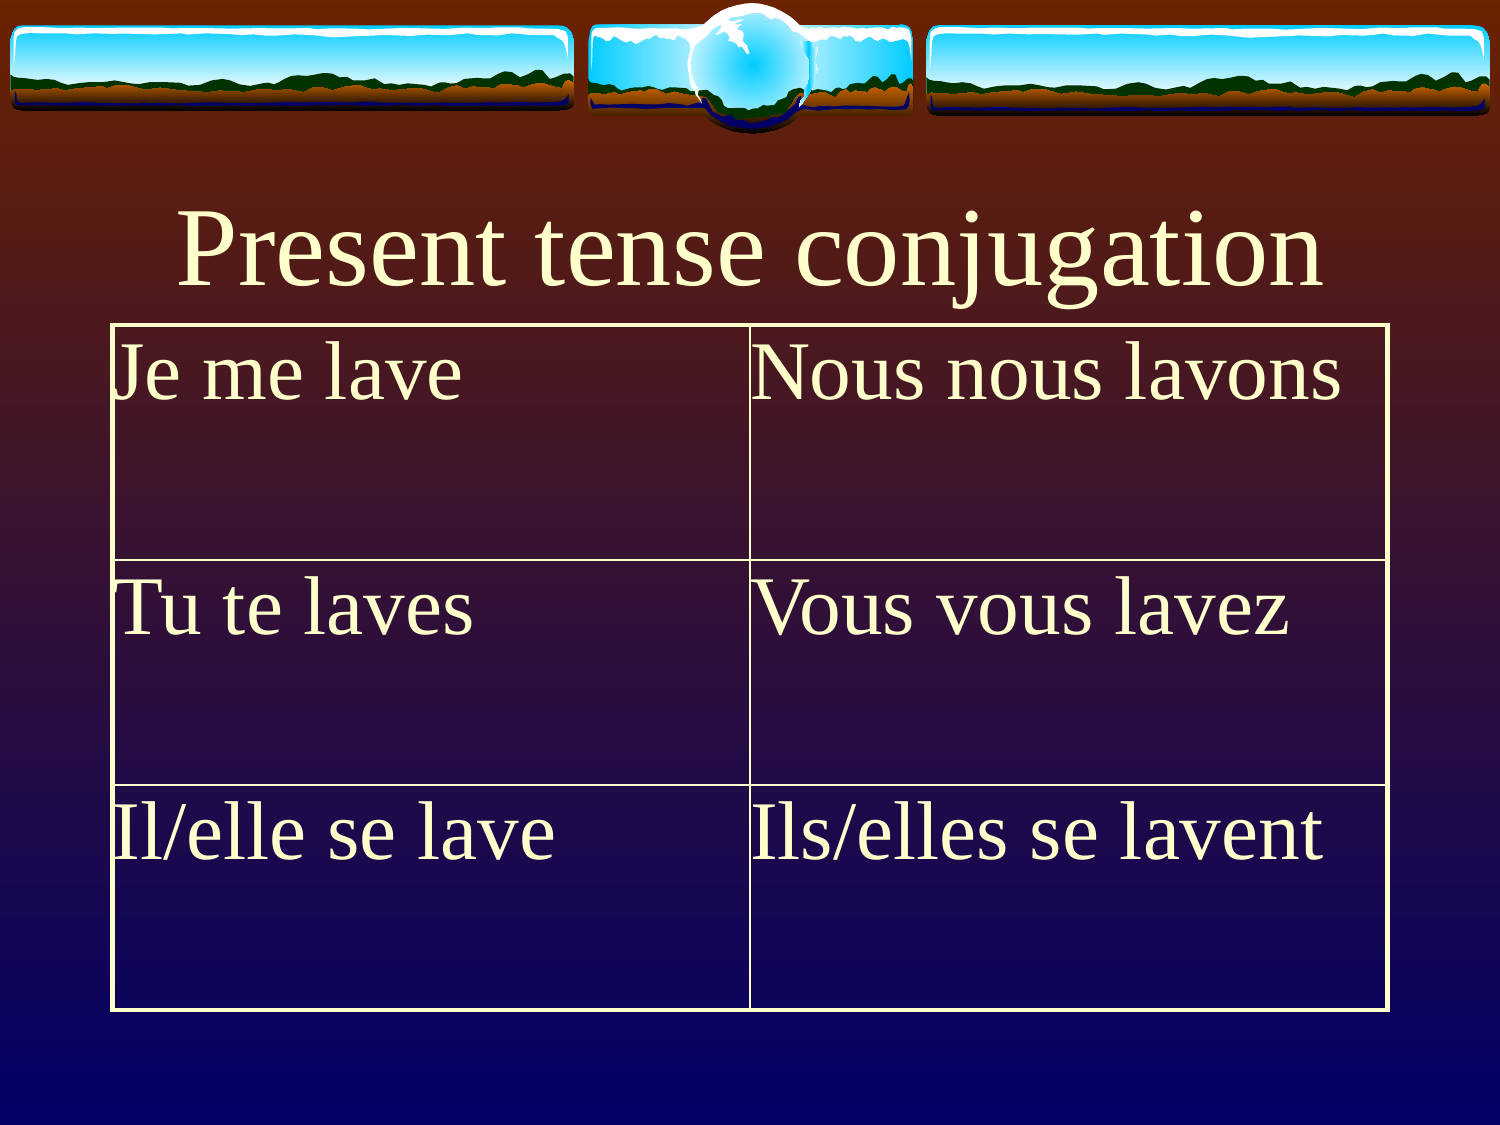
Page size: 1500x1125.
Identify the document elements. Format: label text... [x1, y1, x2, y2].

title Present tense conjugation [22, 145, 1480, 336]
table_cell Vous vous lavez [751, 561, 1385, 784]
table_header Nous nous lavons [751, 327, 1385, 559]
table_cell Tu te laves [115, 561, 749, 784]
table_cell Il/elle se lave [115, 786, 749, 1008]
table_header Je me lave [115, 327, 749, 559]
table_cell Ils/elles se lavent [751, 786, 1385, 1008]
